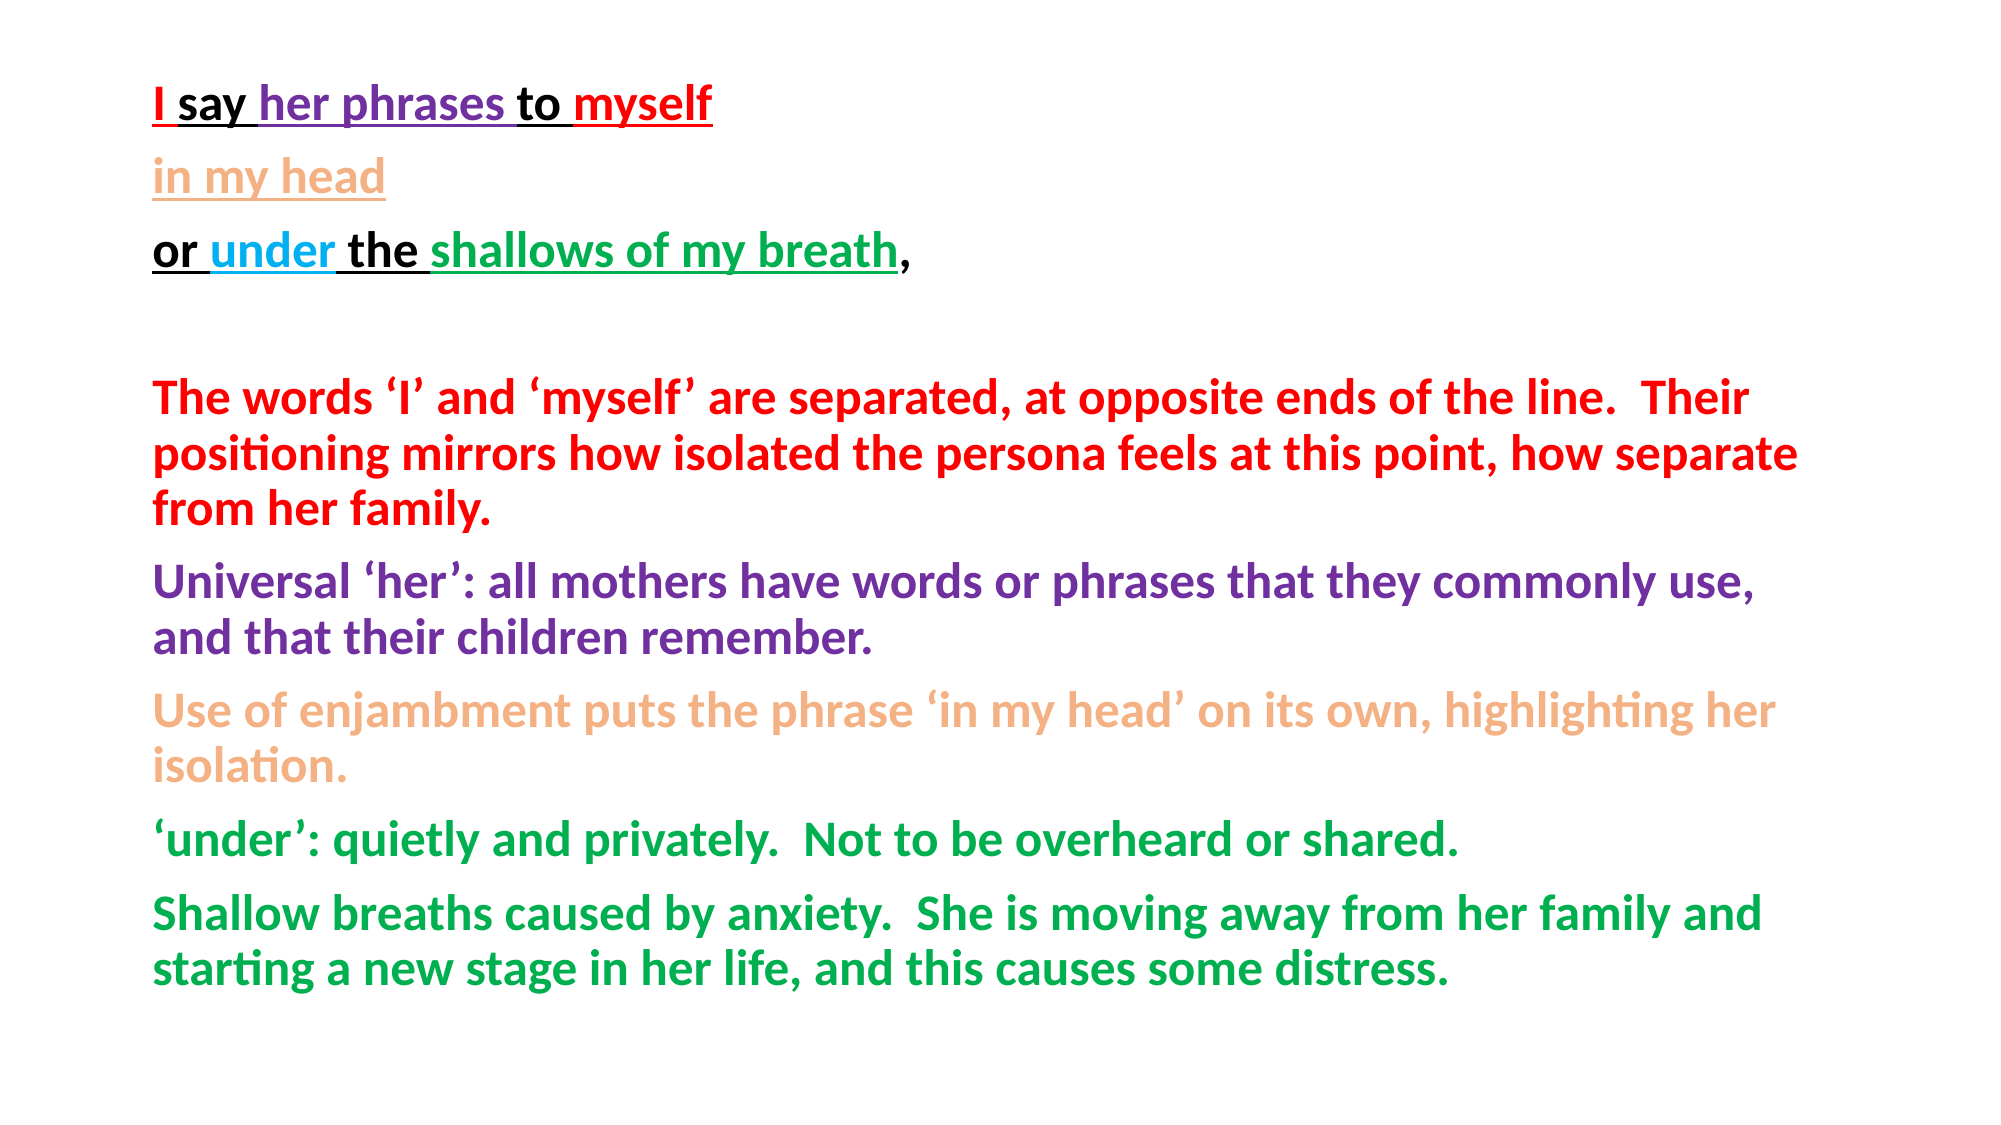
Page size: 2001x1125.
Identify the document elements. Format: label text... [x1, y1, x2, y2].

list I say her phrases to myself in my head or under the shallows of my breath, The words ‘I’ and ‘myself’ are separated, at opposite ends of the line. Their positioning mirrors how isolated the persona feels at this point, how separate from her family. Universal ‘her’: all mothers have words or phrases that they commonly use, and that their children remember. Use of enjambment puts the phrase ‘in my head’ on its own, highlighting her isolation. ‘under’: quietly and privately. Not to be overheard or shared. Shallow breaths caused by anxiety. She is moving away from her family and starting a new stage in her life, and this causes some distress. [137, 68, 1863, 1014]
